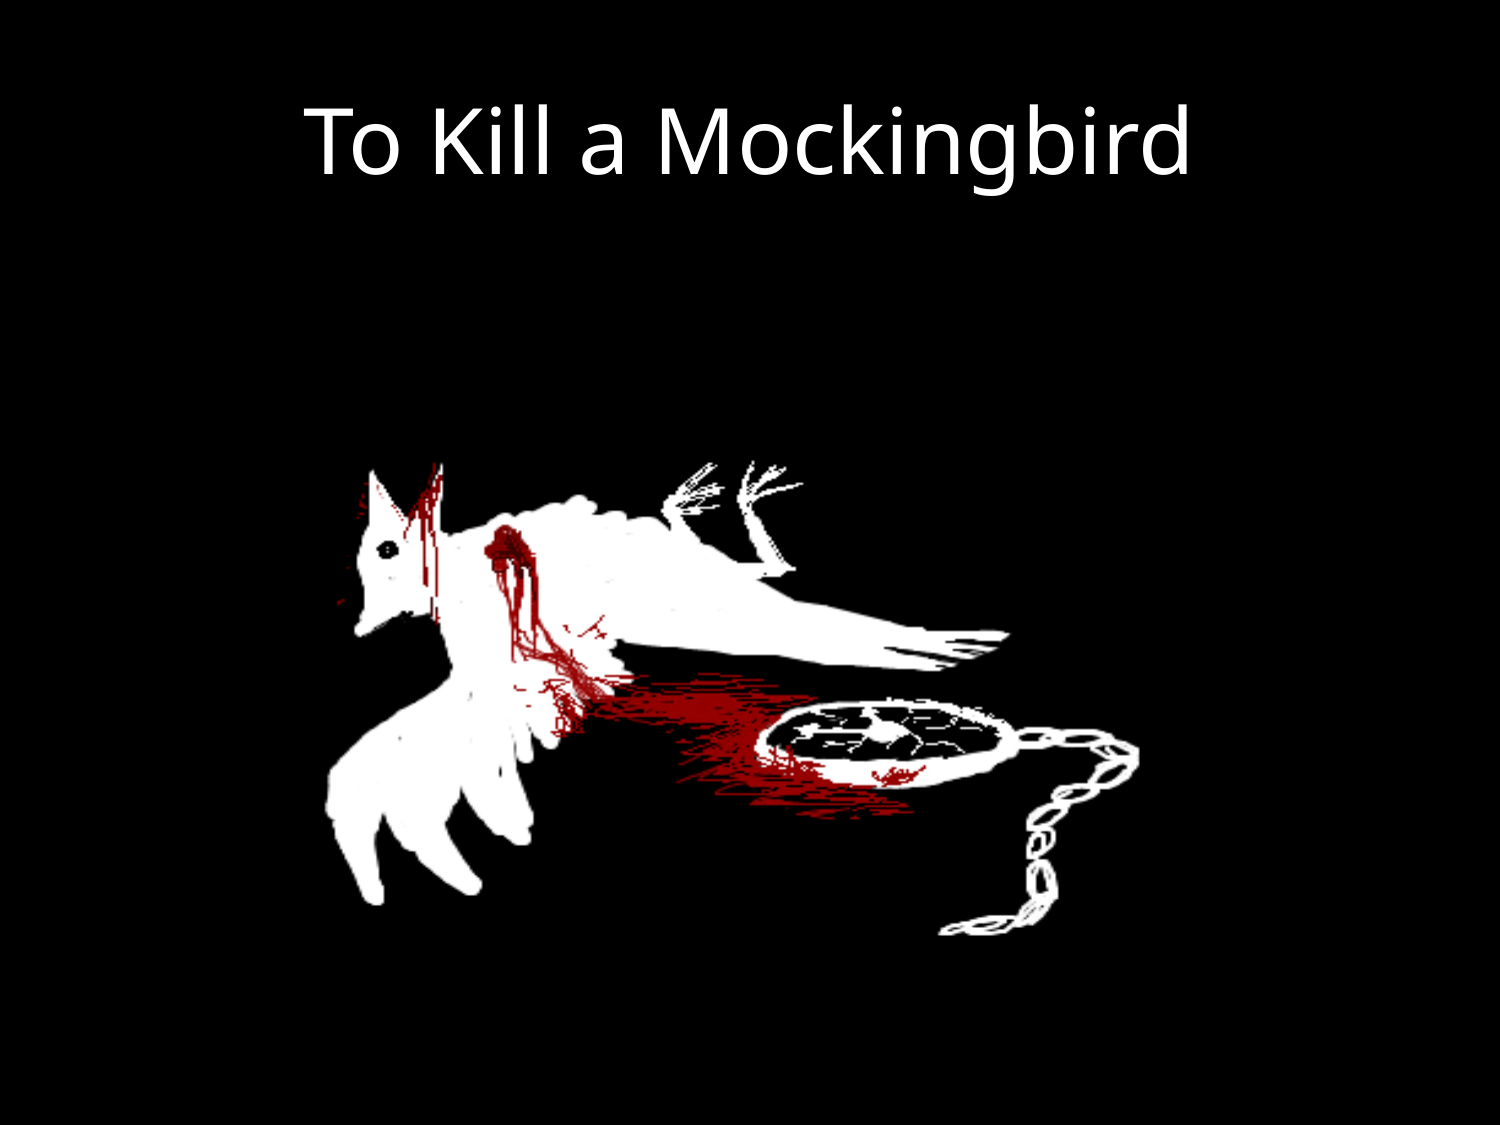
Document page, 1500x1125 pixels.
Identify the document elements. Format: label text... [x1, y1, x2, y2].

picture [137, 249, 1363, 1051]
title To Kill a Mockingbird [112, 50, 1388, 225]
